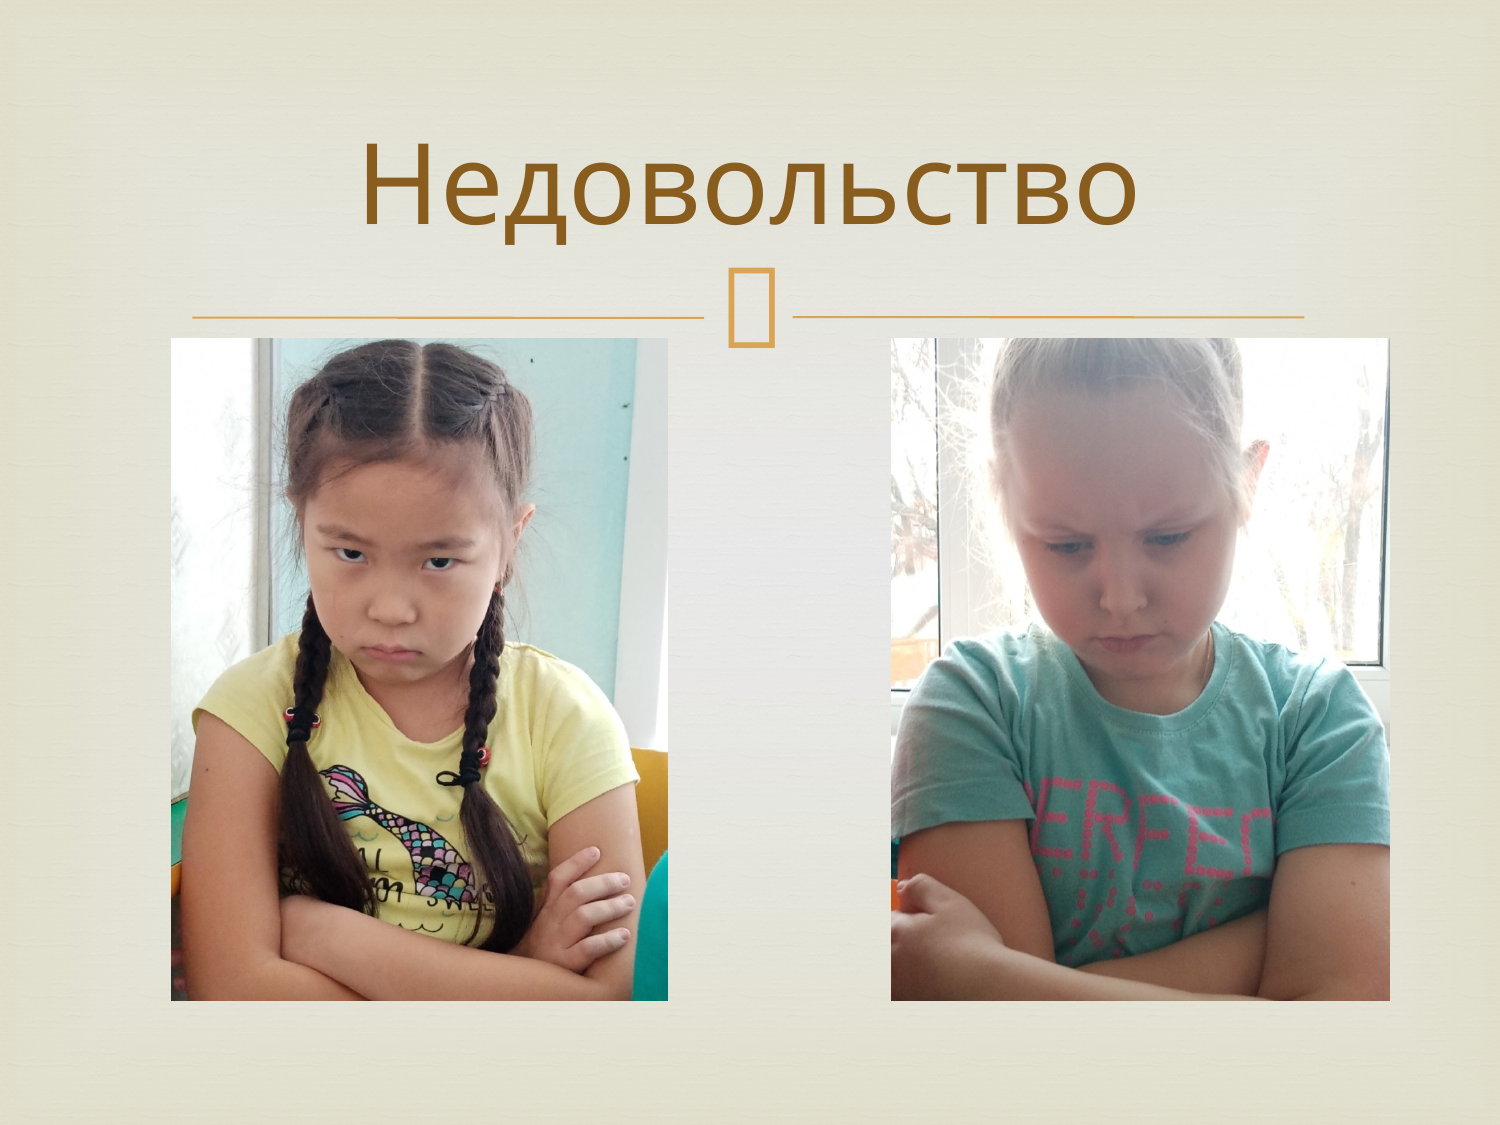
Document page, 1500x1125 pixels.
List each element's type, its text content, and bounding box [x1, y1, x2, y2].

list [891, 337, 1390, 1002]
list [170, 337, 669, 1001]
title Недовольство [112, 93, 1386, 267]
